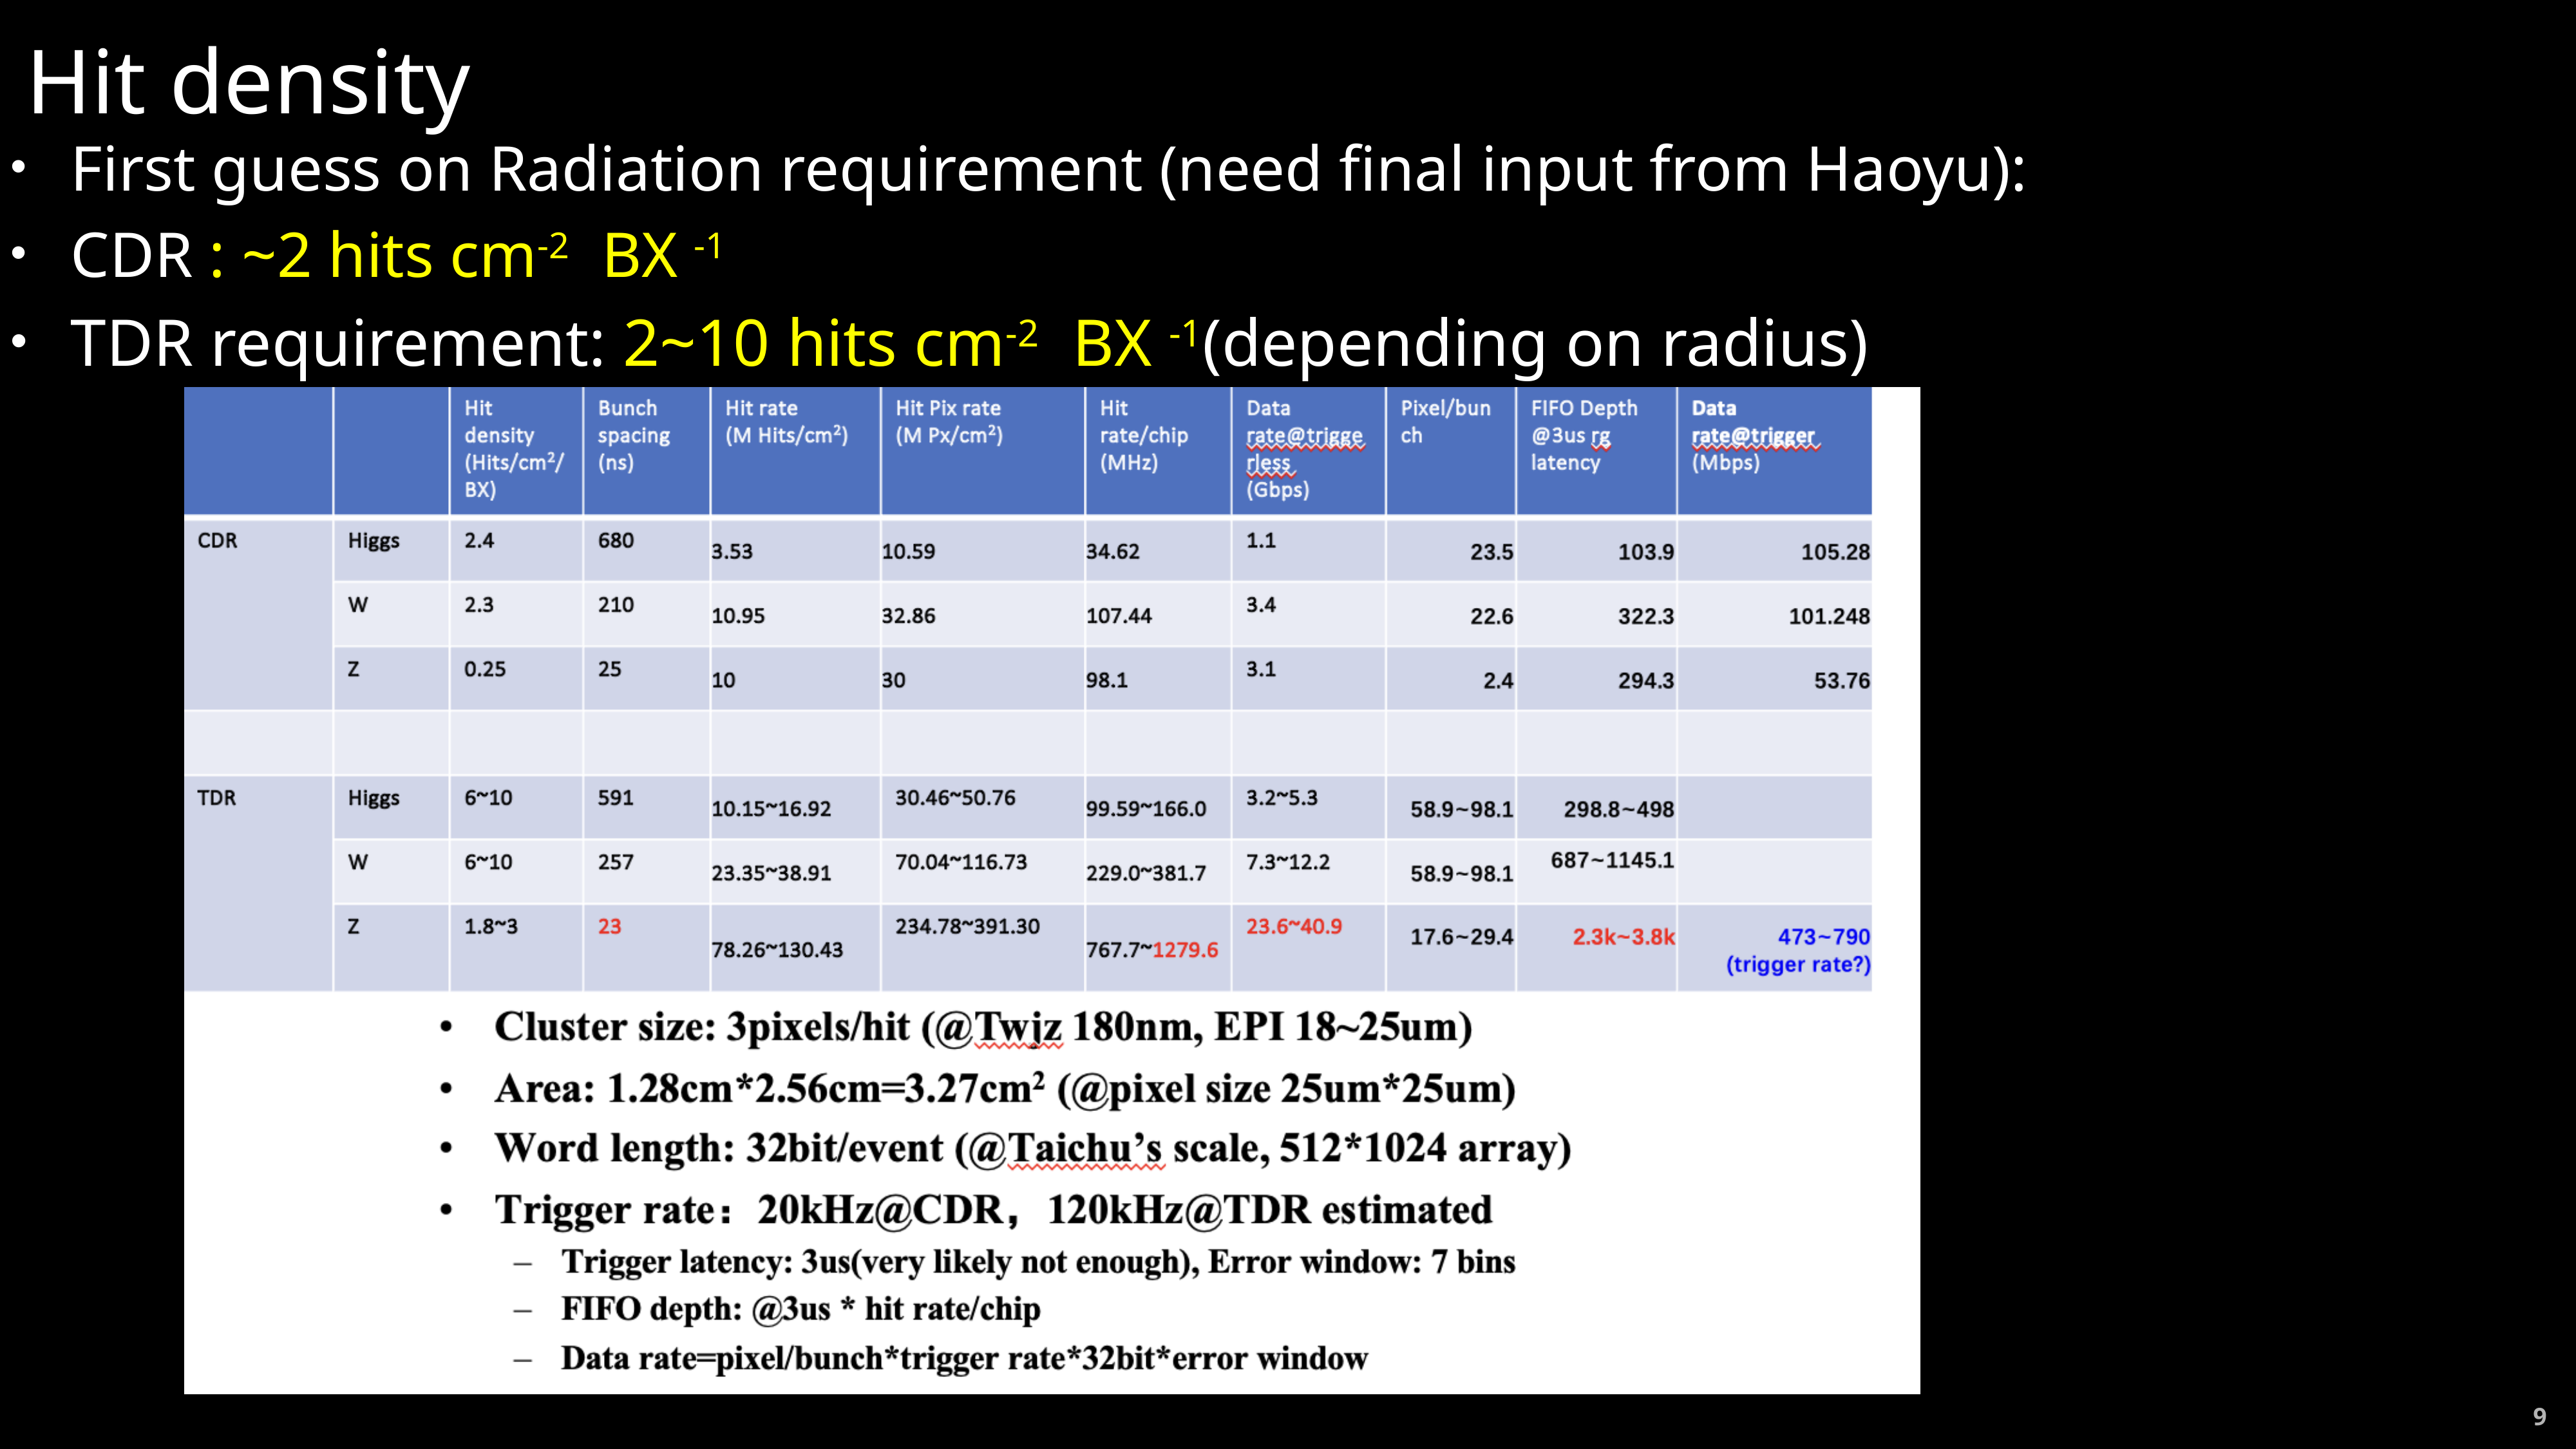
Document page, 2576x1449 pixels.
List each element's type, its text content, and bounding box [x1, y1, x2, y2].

picture [184, 387, 1920, 1394]
title Hit density [3, 0, 2576, 121]
list First guess on Radiation requirement (need final input from Haoyu): CDR : ~2 hits cm-2 BX -1 TDR requirement: 2~10 hits cm-2 BX -1(depending on radius) [3, 121, 2576, 1328]
slide_number 9 [2510, 1393, 2555, 1439]
